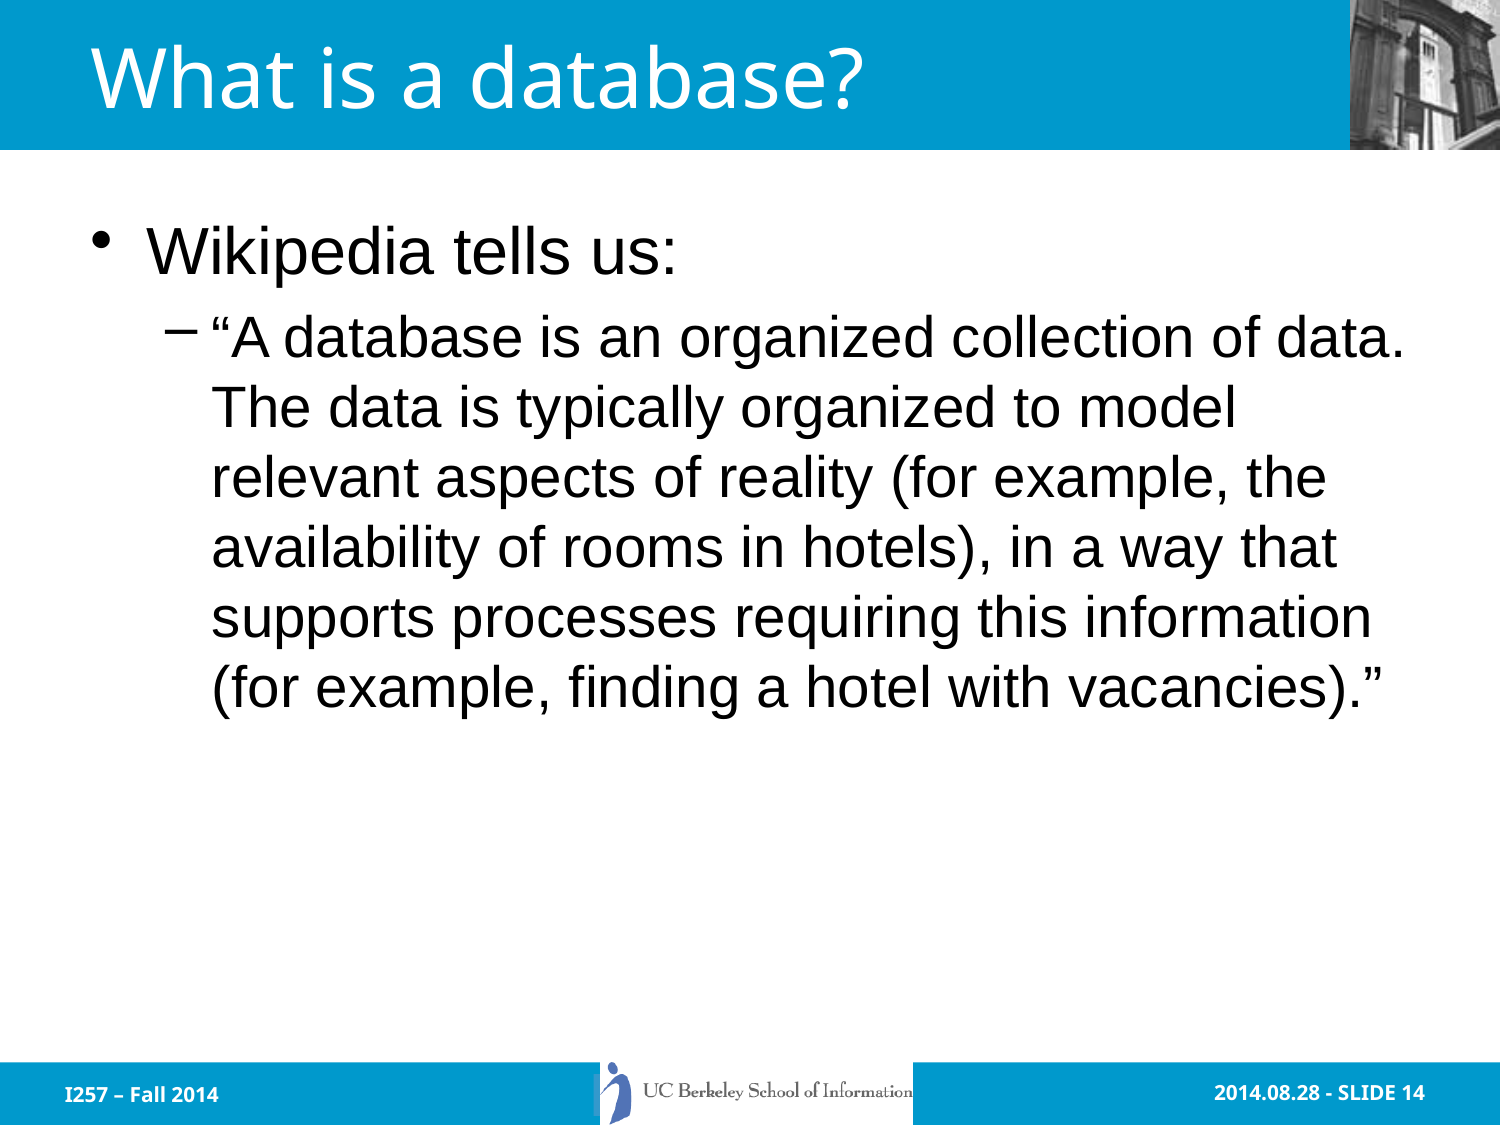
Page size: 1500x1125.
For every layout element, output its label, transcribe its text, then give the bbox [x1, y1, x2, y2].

picture [594, 1062, 912, 1125]
title What is a database? [75, 0, 1350, 150]
list Wikipedia tells us: “A database is an organized collection of data. The data is typically organized to model relevant aspects of reality (for example, the availability of rooms in hotels), in a way that supports processes requiring this information (for example, finding a hotel with vacancies).” [75, 200, 1425, 1013]
picture [1351, 0, 1500, 150]
